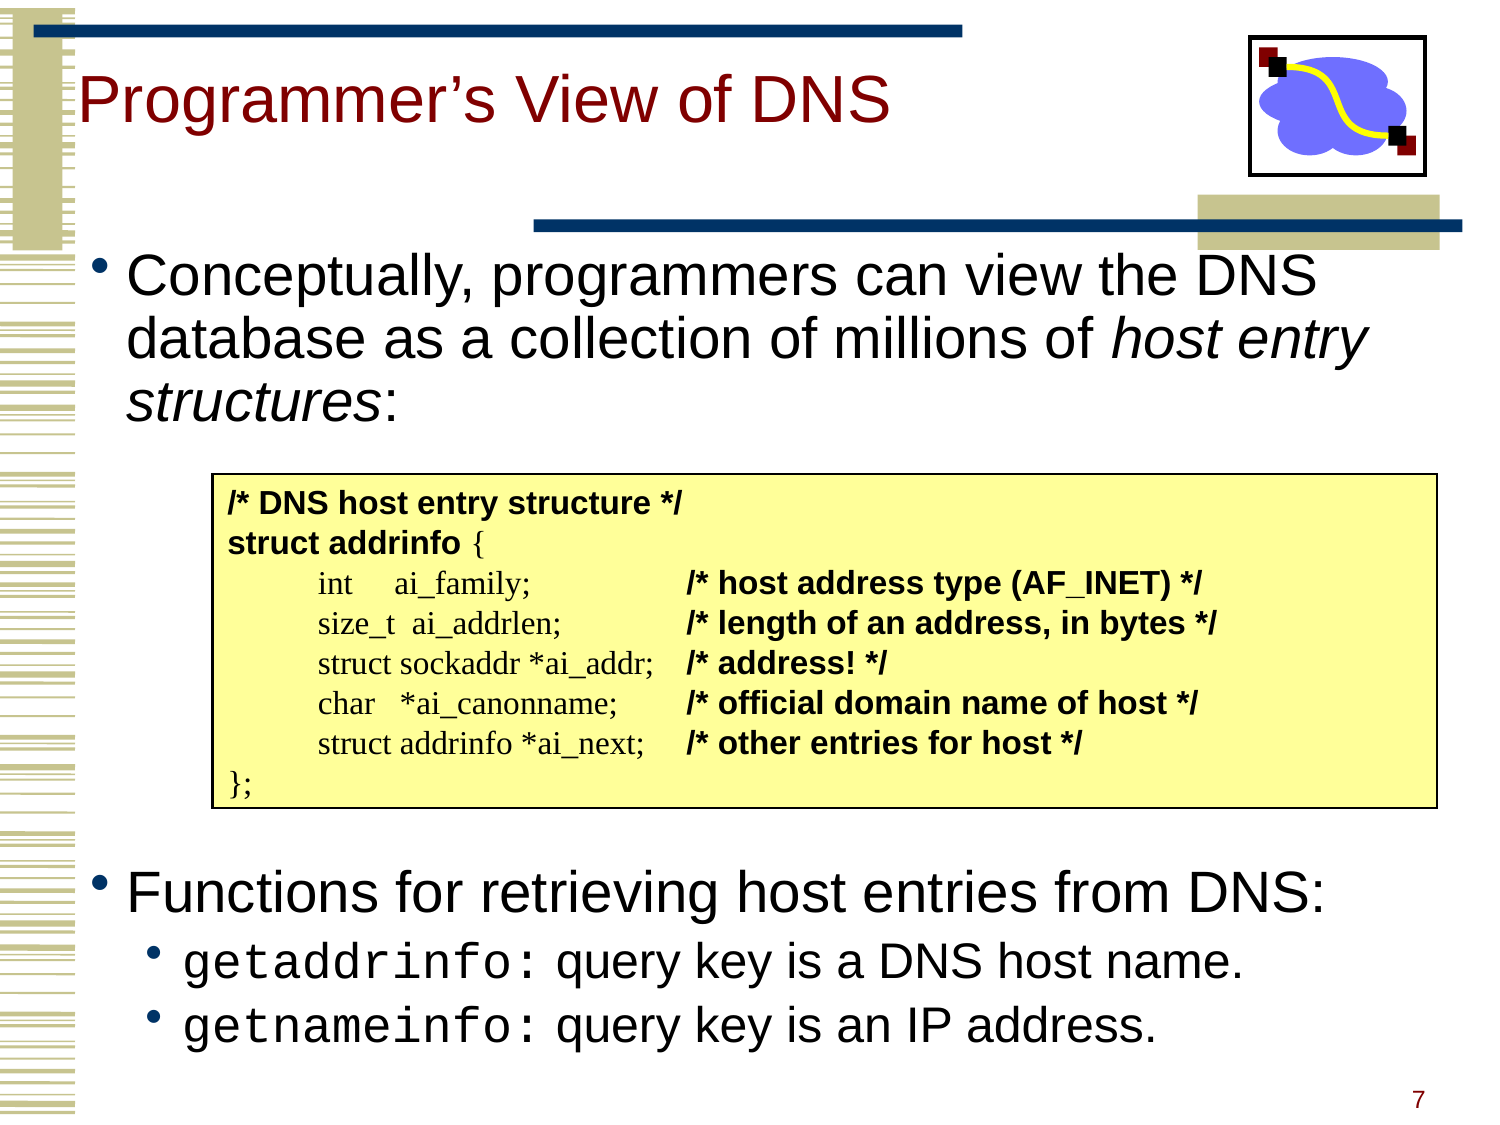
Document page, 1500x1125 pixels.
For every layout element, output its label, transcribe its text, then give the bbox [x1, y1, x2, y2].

slide_number 7 [1080, 1045, 1442, 1122]
text_box /* DNS host entry structure */ struct addrinfo { int ai_family; /* host address type (AF_INET) */ size_t ai_addrlen; /* length of an address, in bytes */ struct sockaddr *ai_addr; /* address! */ char *ai_canonname; /* official domain name of host */ struct addrinfo *ai_next; /* other entries for host */ }; [212, 474, 1438, 809]
list Conceptually, programmers can view the DNS database as a collection of millions of host entry structures: Functions for retrieving host entries from DNS: getaddrinfo: query key is a DNS host name. getnameinfo: query key is an IP address. [74, 237, 1465, 1101]
title Programmer’s View of DNS [62, 54, 1308, 150]
